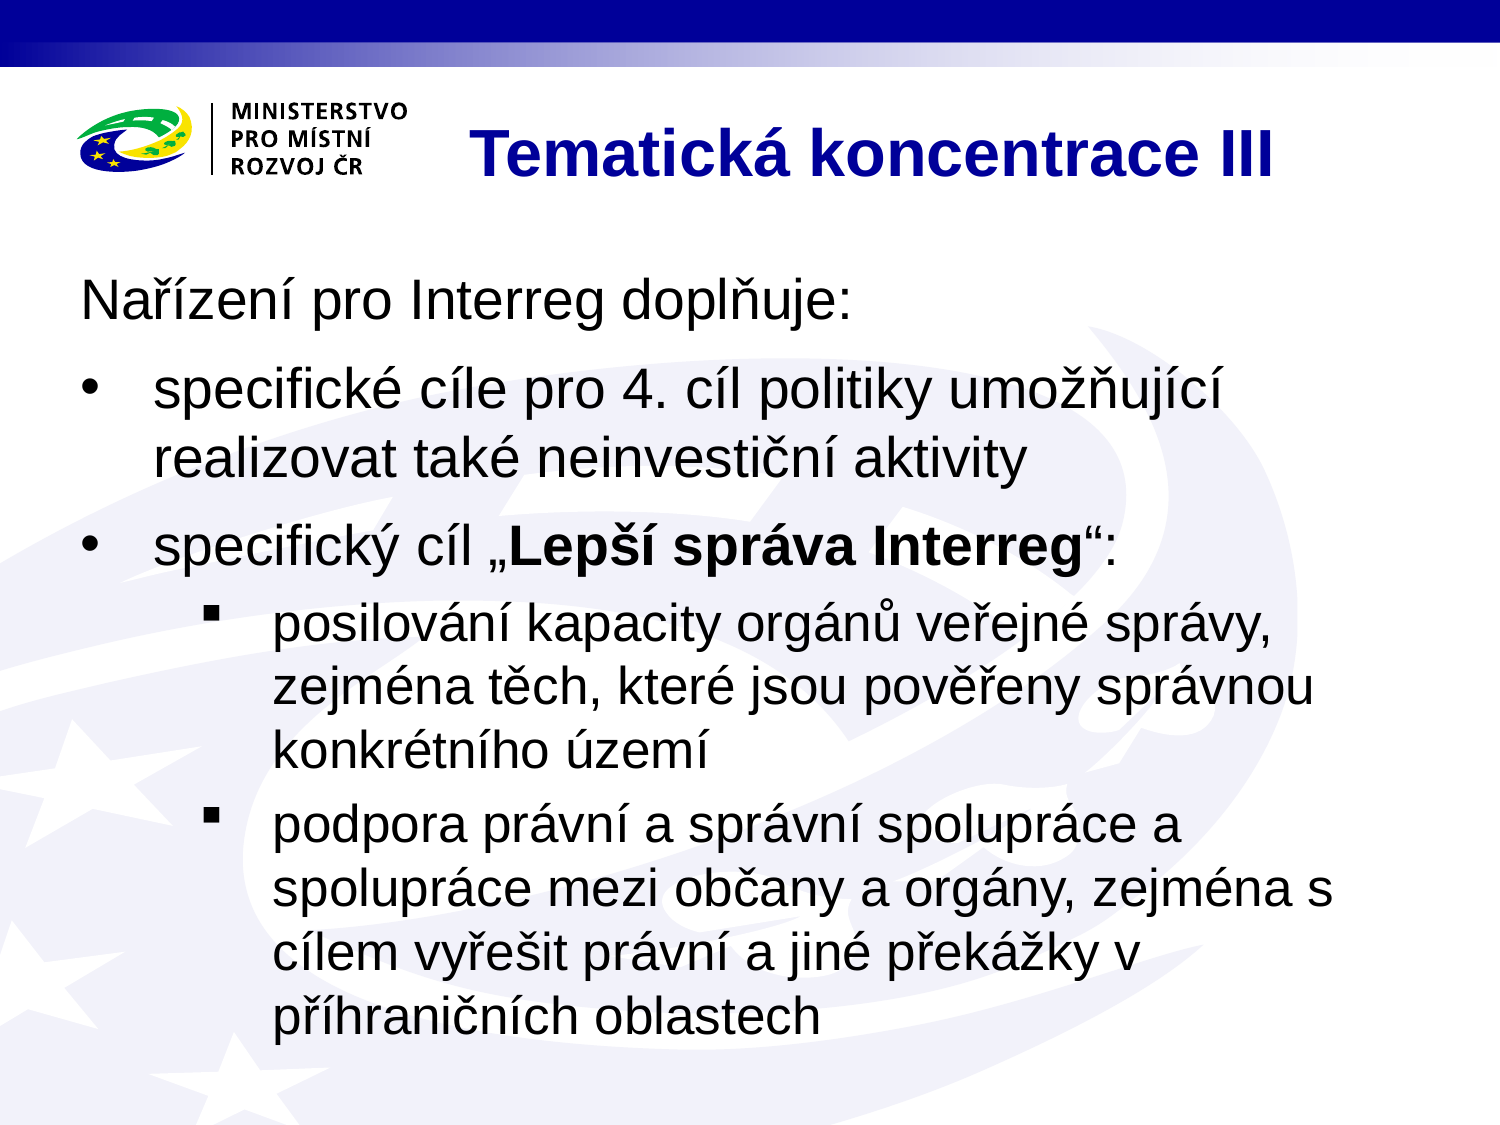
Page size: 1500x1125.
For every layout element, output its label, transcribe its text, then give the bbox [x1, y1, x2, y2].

title Tematická koncentrace III [454, 101, 1331, 185]
list Nařízení pro Interreg doplňuje: specifické cíle pro 4. cíl politiky umožňující realizovat také neinvestiční aktivity specifický cíl „Lepší správa Interreg“: posilování kapacity orgánů veřejné správy, zejména těch, které jsou pověřeny správnou konkrétního území podpora právní a správní spolupráce a spolupráce mezi občany a orgány, zejména s cílem vyřešit právní a jiné překážky v příhraničních oblastech [64, 255, 1426, 1059]
